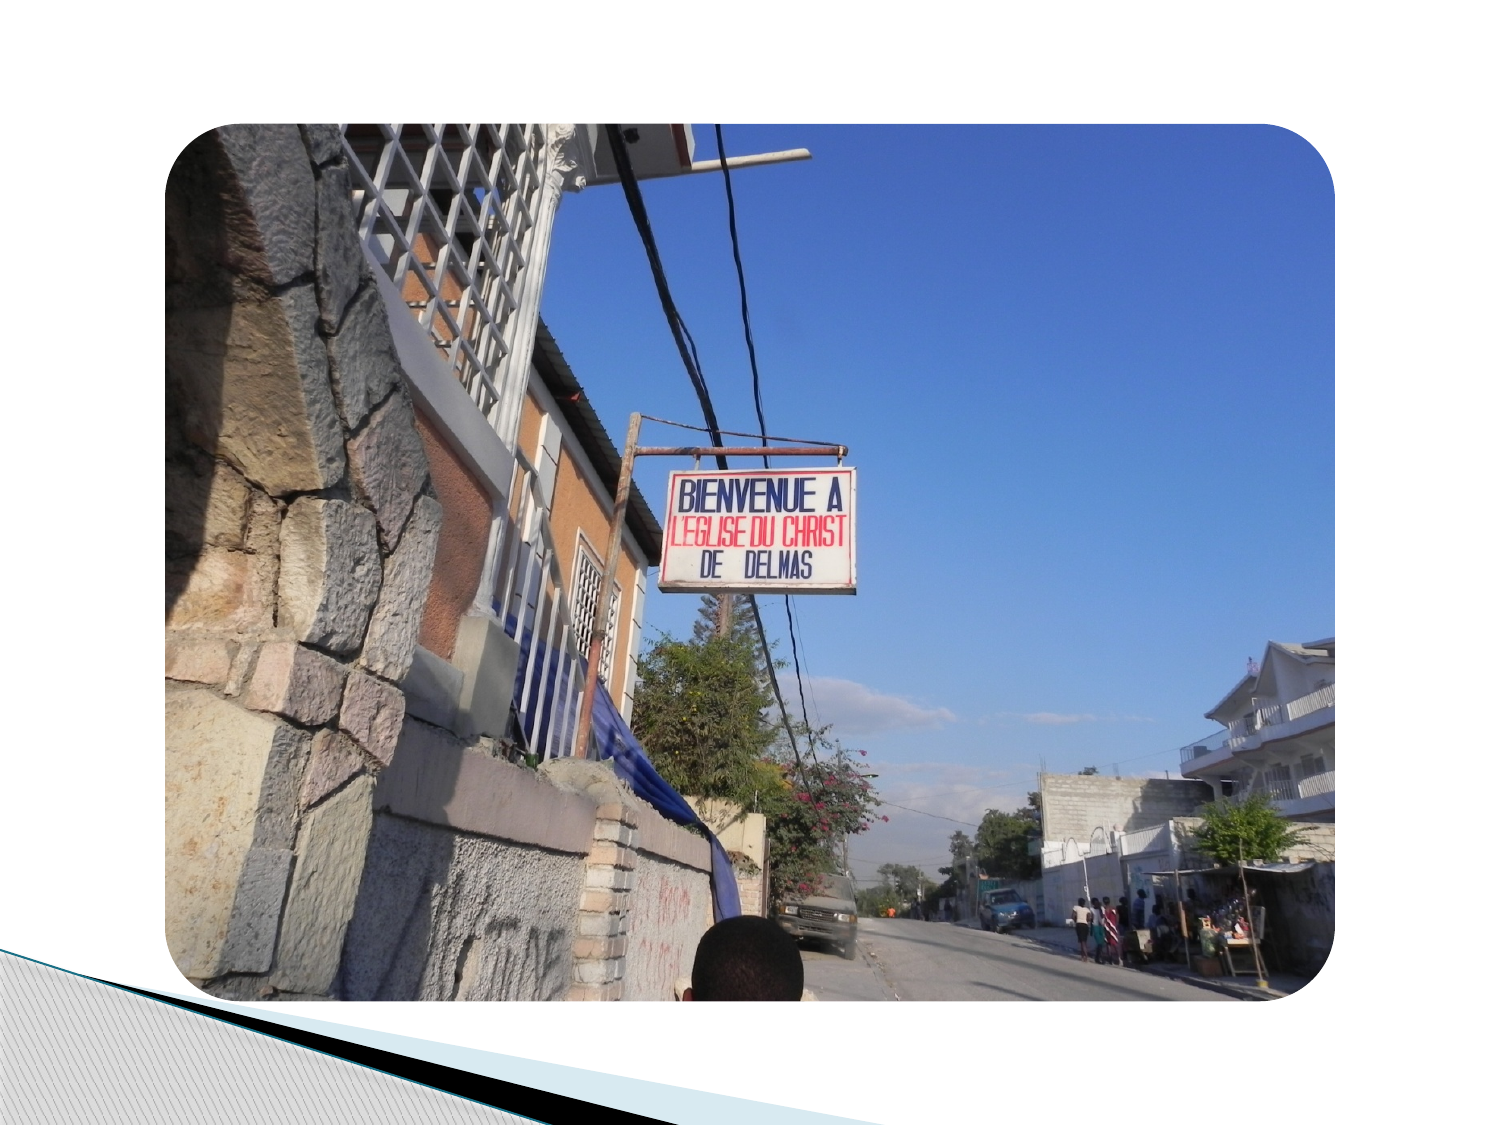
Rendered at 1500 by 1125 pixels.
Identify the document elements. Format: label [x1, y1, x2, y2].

picture [164, 123, 1336, 1002]
